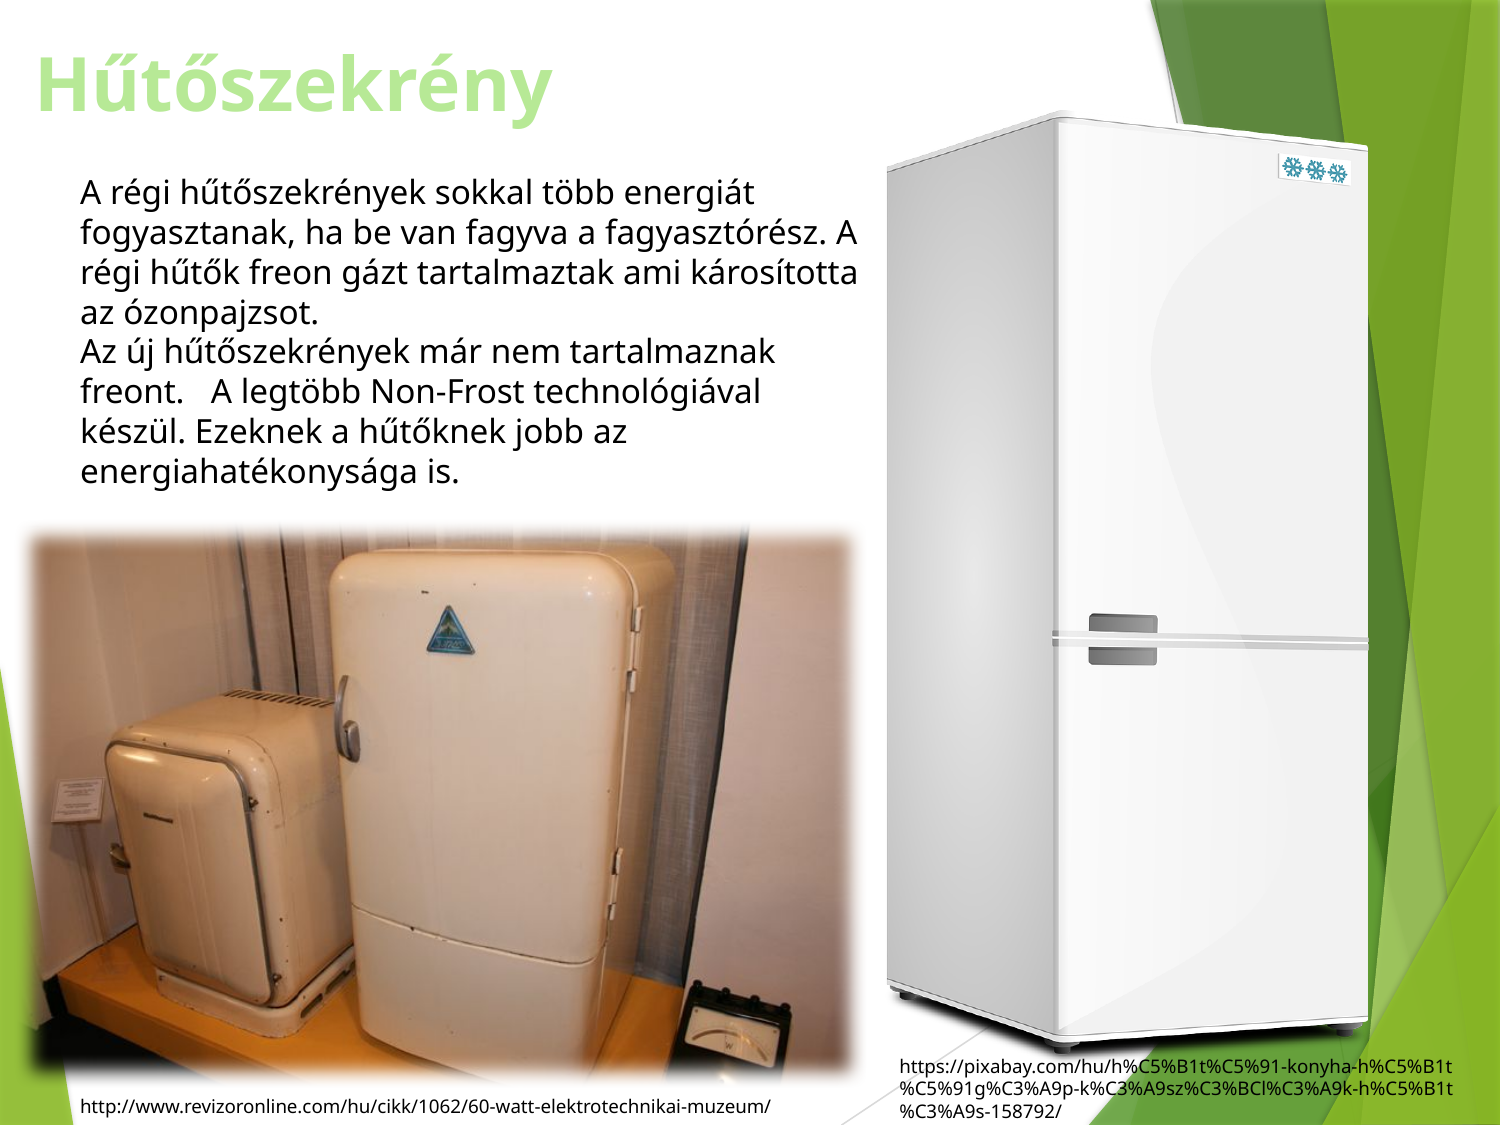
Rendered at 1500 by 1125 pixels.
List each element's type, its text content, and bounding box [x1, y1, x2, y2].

text_box Hűtőszekrény [19, 28, 568, 134]
text_box https://pixabay.com/hu/h%C5%B1t%C5%91-konyha-h%C5%B1t%C5%91g%C3%A9p-k%C3%A9sz%C3%BCl%C3%A9k-h%C5%B1t%C3%A9s-158792/ [884, 1046, 1500, 1125]
text_box A régi hűtőszekrények sokkal több energiát fogyasztanak, ha be van fagyva a fagyasztórész. A régi hűtők freon gázt tartalmaztak ami károsította az ózonpajzsot. [65, 163, 879, 322]
text_box Az új hűtőszekrények már nem tartalmaznak freont. A legtöbb Non-Frost technológiával készül. Ezeknek a hűtőknek jobb az energiahatékonysága is. [65, 322, 879, 498]
picture [884, 109, 1399, 1065]
picture [13, 519, 867, 1089]
text_box http://www.revizoronline.com/hu/cikk/1062/60-watt-elektrotechnikai-muzeum/ [65, 1098, 816, 1125]
